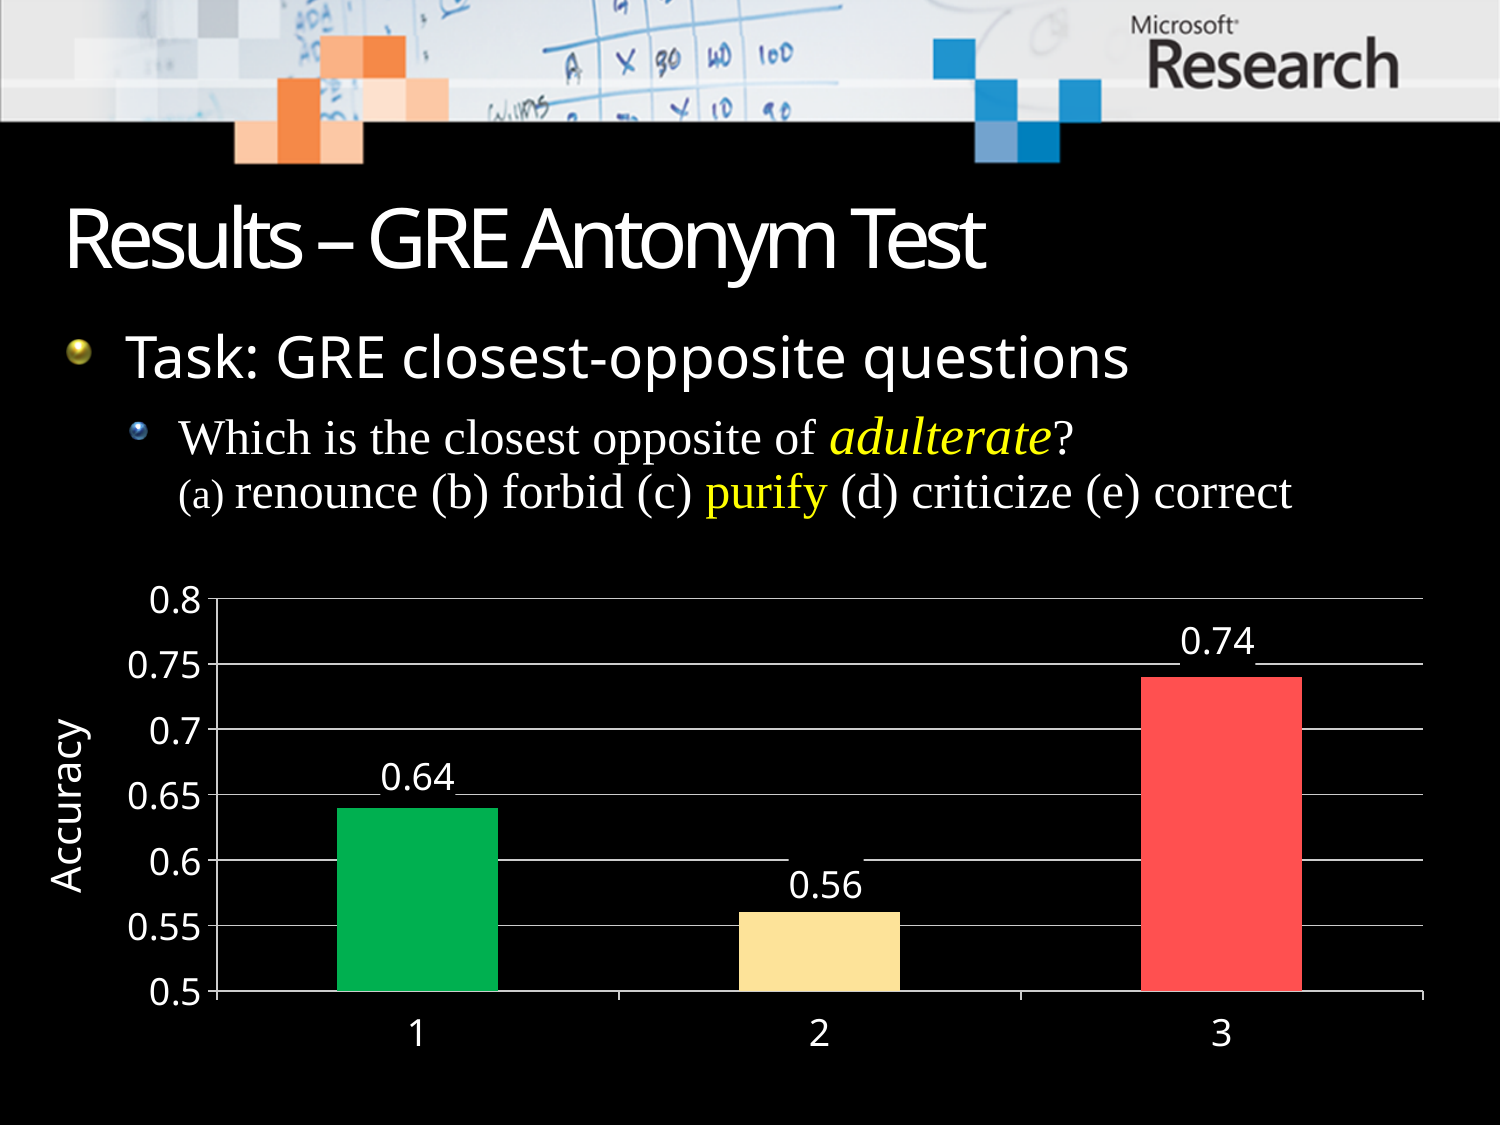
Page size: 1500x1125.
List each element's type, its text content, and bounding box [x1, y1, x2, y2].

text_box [31, 562, 1451, 1068]
list Task: GRE closest-opposite questions Which is the closest opposite of adulterate? (a) renounce (b) forbid (c) purify (d) criticize (e) correct [62, 327, 1438, 526]
title Results – GRE Antonym Test [62, 196, 1438, 288]
picture [0, 0, 1500, 1125]
text_box [29, 560, 1454, 1072]
